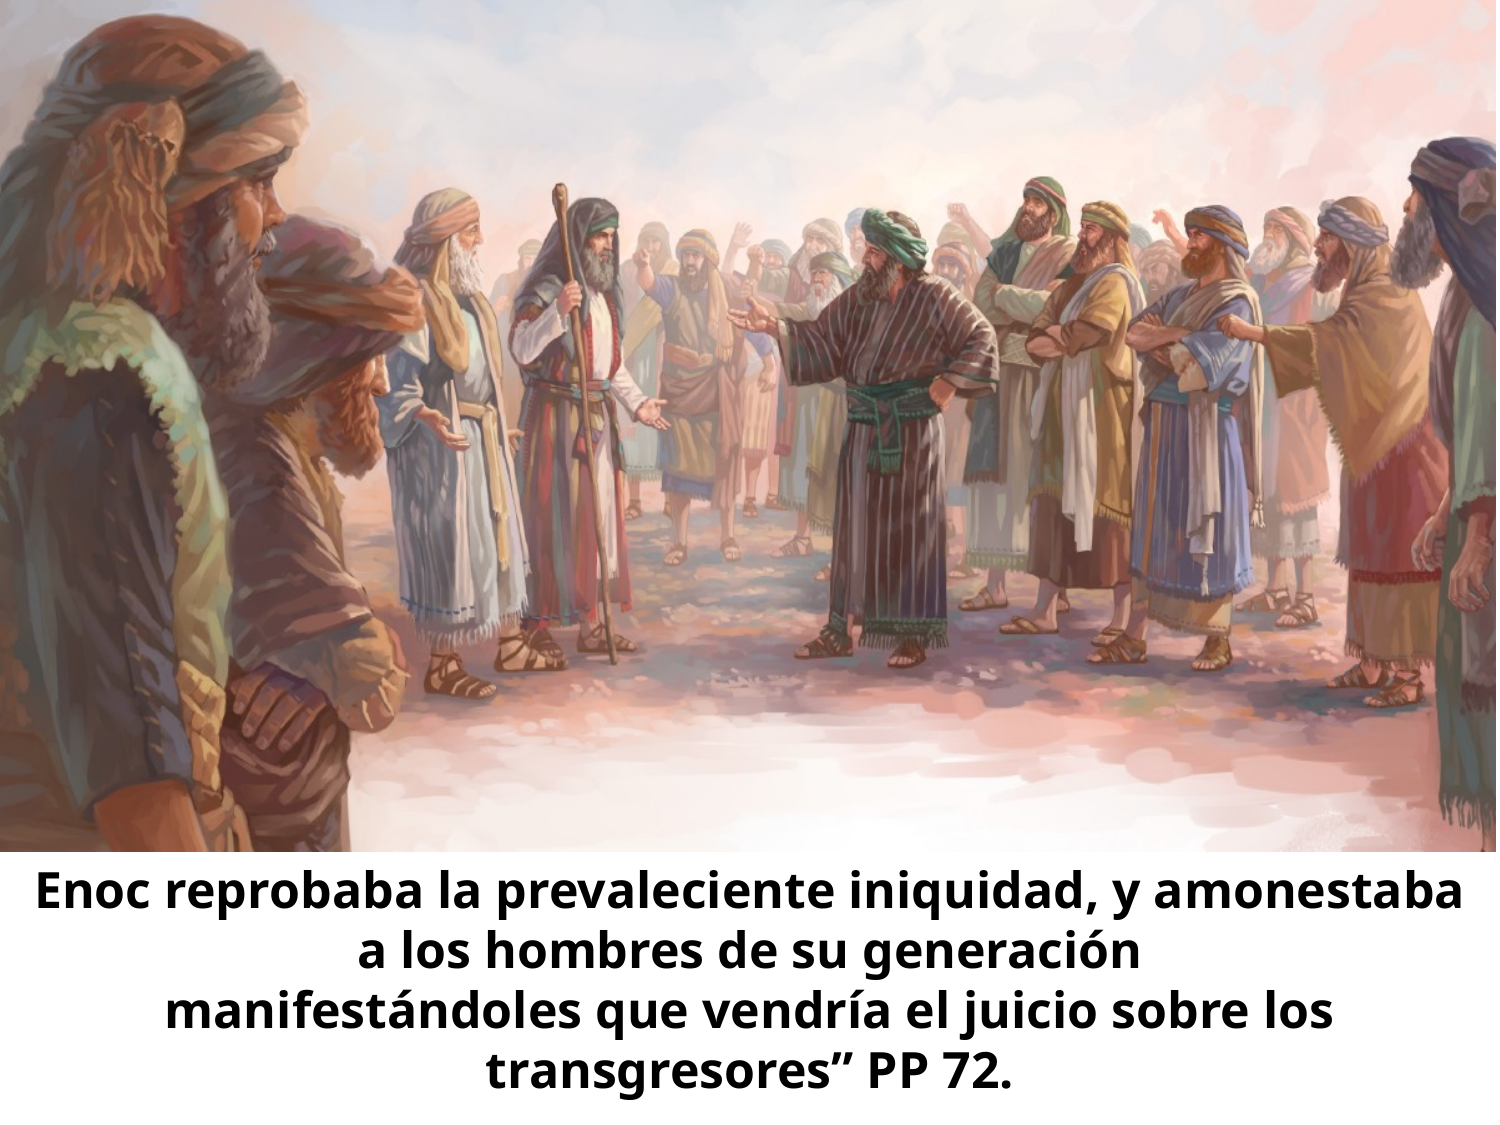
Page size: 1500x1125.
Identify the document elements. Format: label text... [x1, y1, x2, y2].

text_box Enoc reprobaba la prevaleciente iniquidad, y amonestaba a los hombres de su generación manifestándoles que vendría el juicio sobre los transgresores” PP 72. [0, 851, 1500, 1106]
picture [0, 0, 1496, 852]
